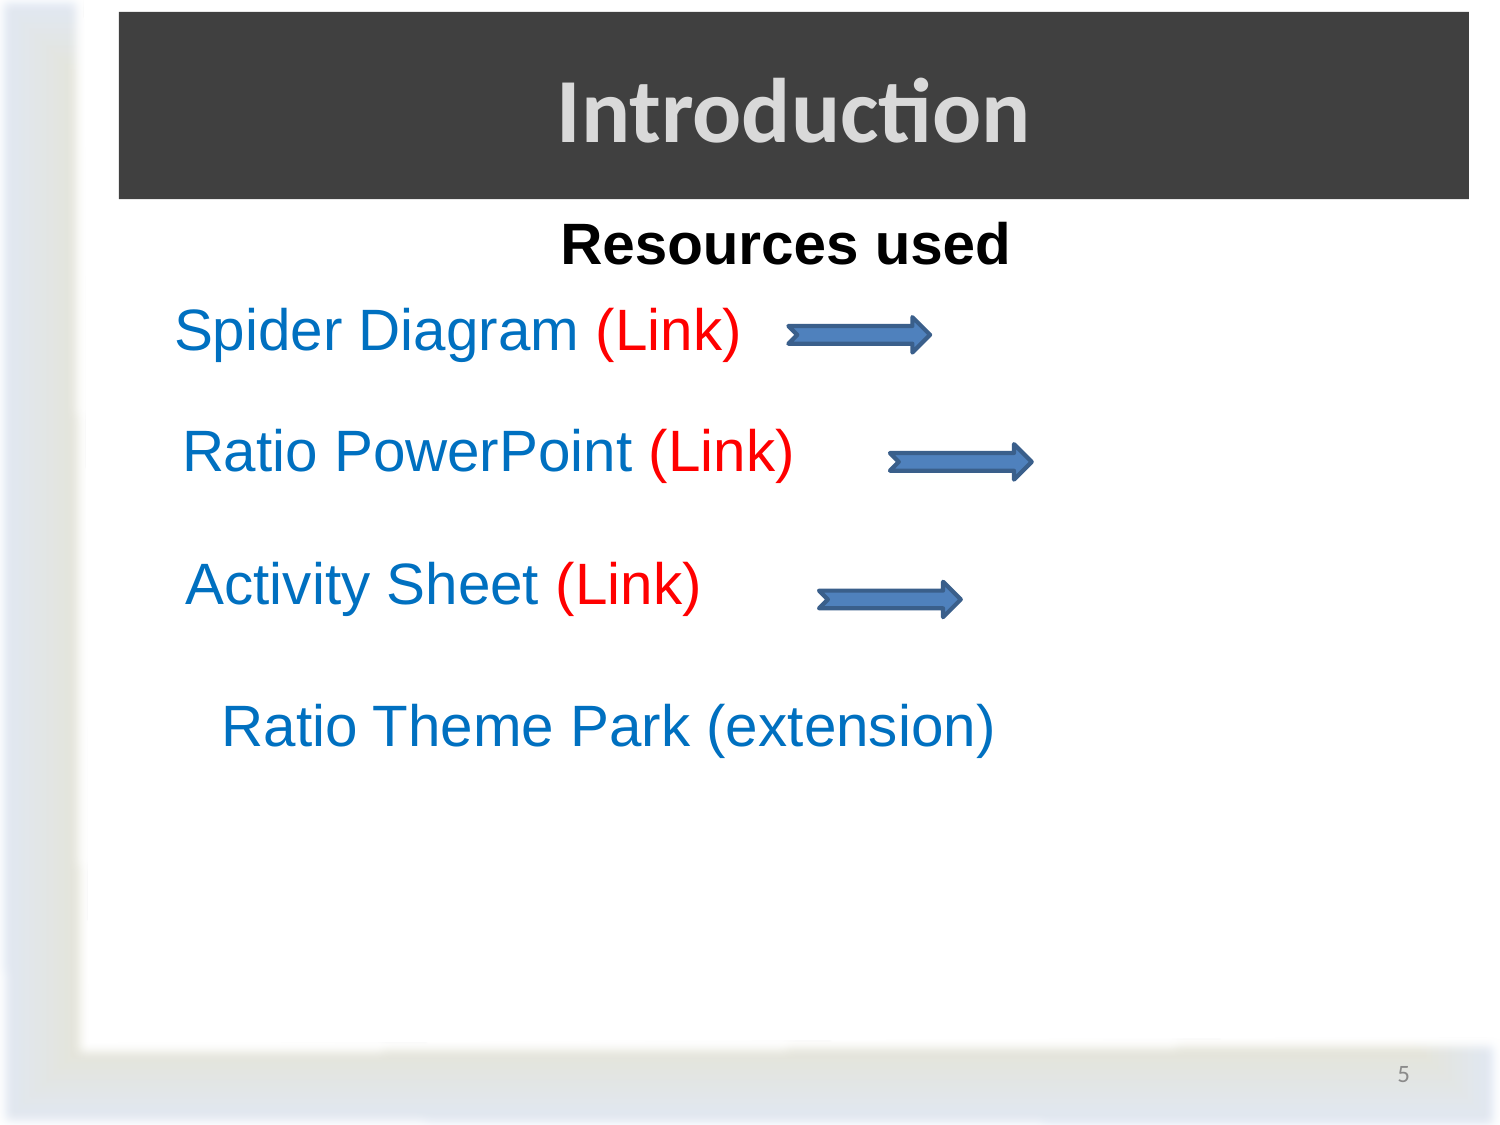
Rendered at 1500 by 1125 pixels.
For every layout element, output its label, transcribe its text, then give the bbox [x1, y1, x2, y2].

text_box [159, 284, 1046, 442]
slide_number 5 [1074, 1042, 1425, 1103]
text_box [166, 449, 1032, 493]
text_box Resources used [545, 199, 1043, 284]
title Introduction [118, 11, 1469, 200]
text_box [170, 538, 962, 625]
list Ratio Theme Park (extension) [206, 680, 1140, 1125]
